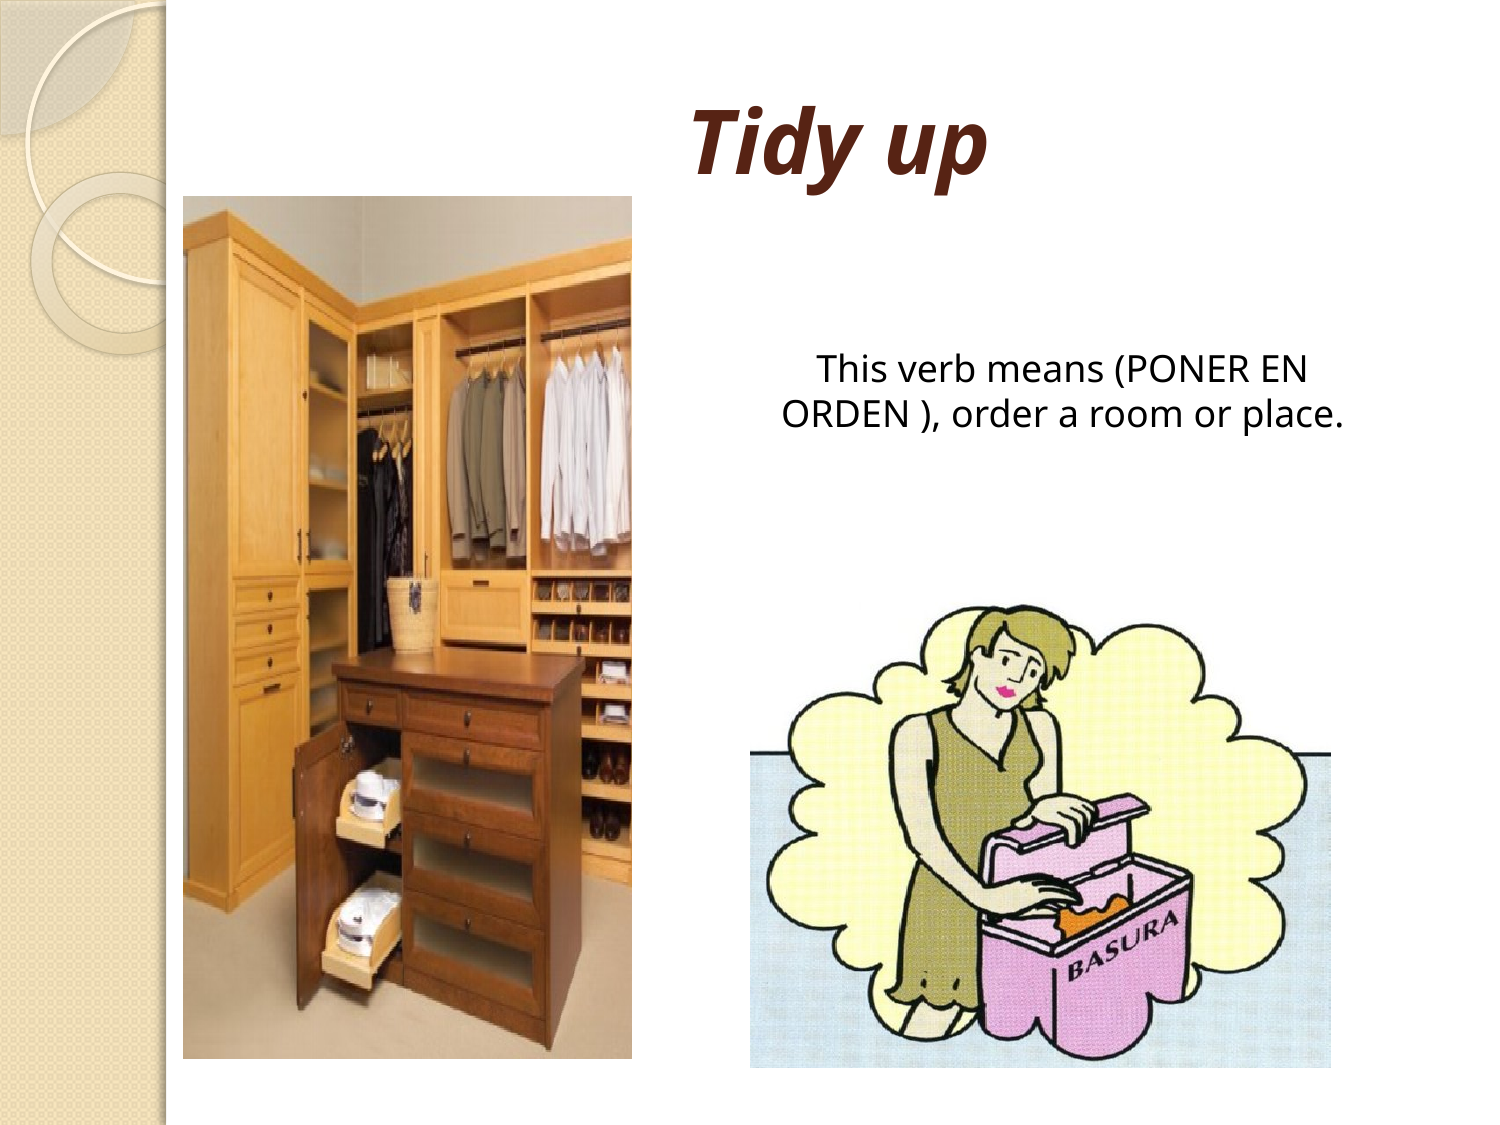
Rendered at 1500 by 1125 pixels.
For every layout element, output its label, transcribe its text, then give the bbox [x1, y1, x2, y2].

title Tidy up [235, 45, 1466, 233]
picture [182, 195, 633, 1059]
text_box This verb means (PONER EN ORDEN ), order a room or place. [726, 338, 1400, 443]
picture [749, 585, 1331, 1068]
